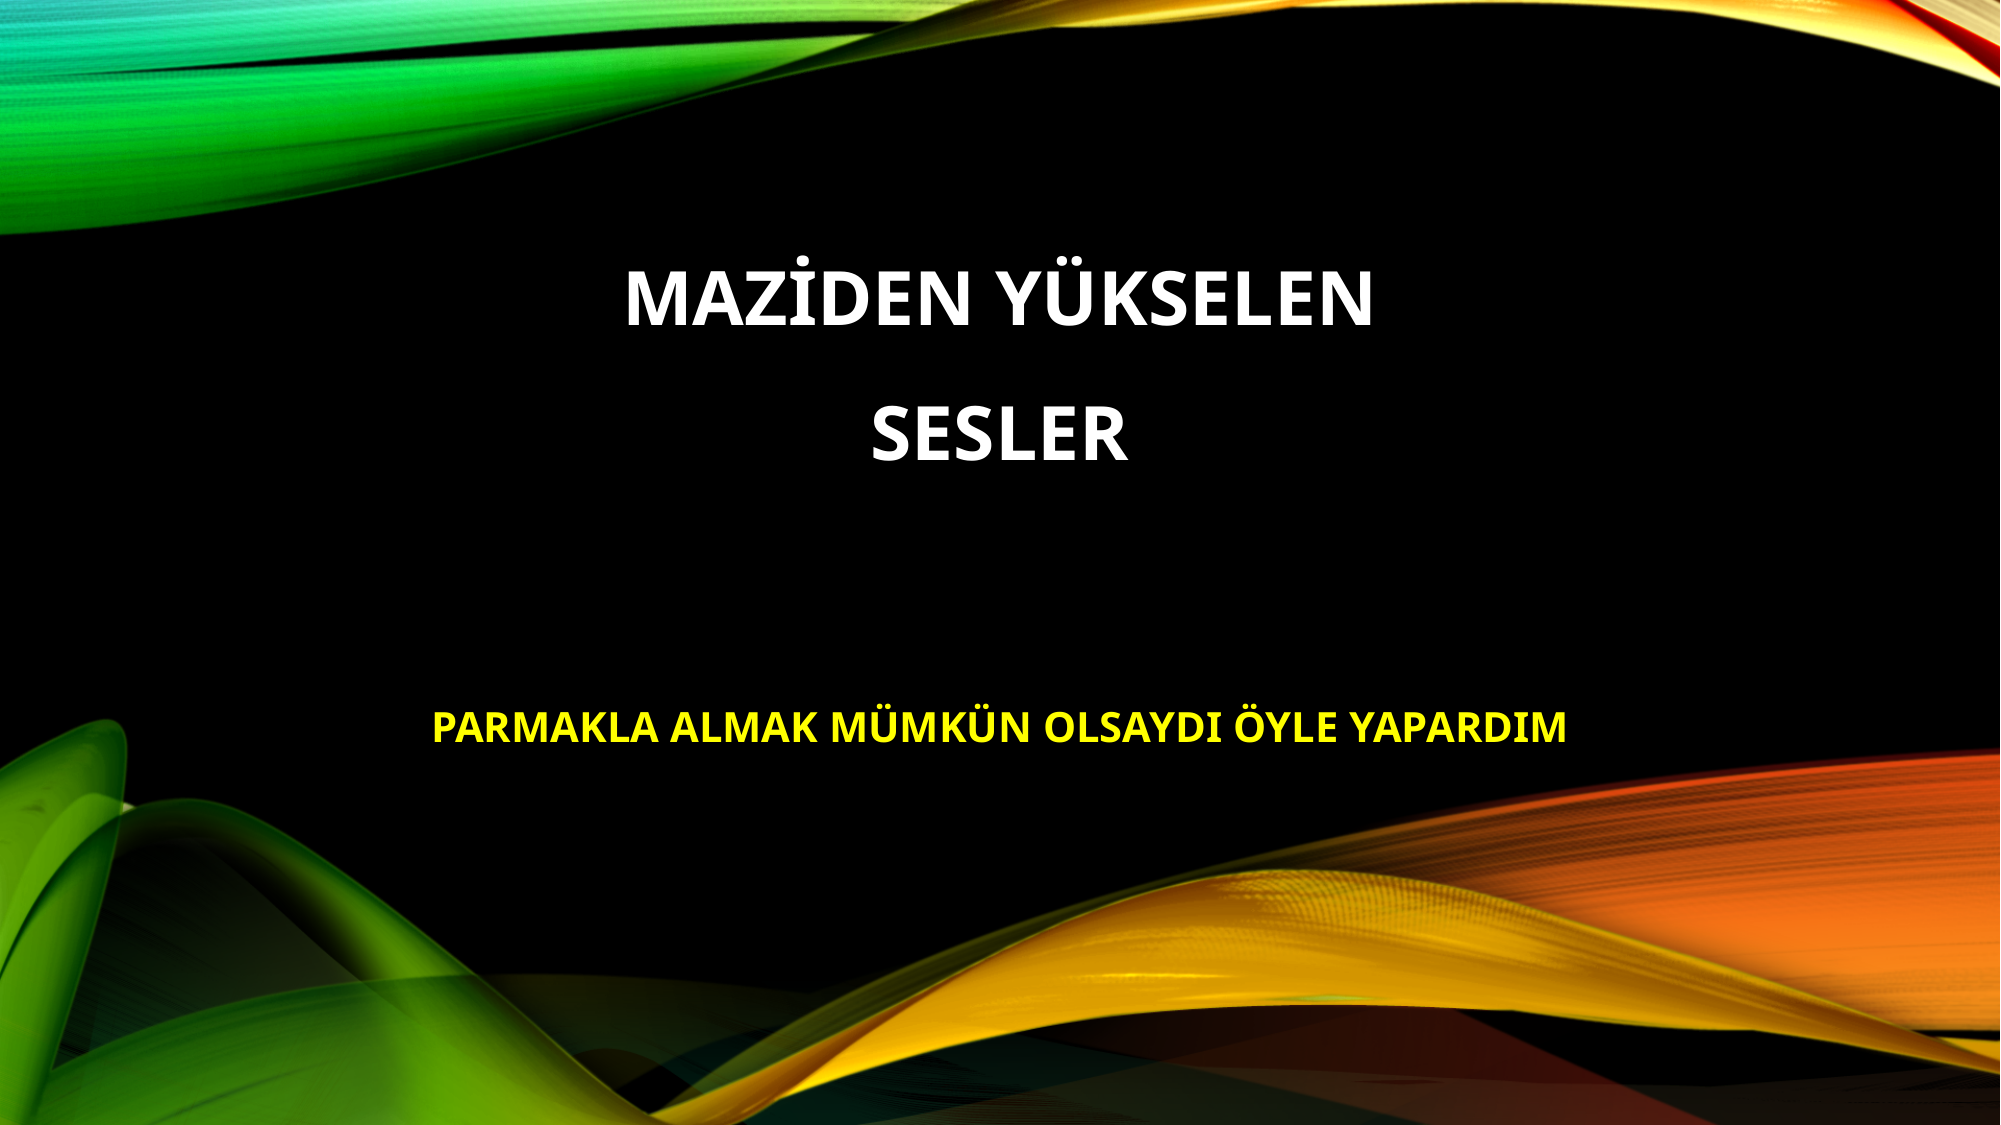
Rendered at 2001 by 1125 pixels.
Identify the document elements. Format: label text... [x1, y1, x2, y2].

subtitle PARMAKLA ALMAK MÜMKÜN OLSAYDI ÖYLE YAPARDIM [225, 699, 1775, 812]
picture [0, 0, 2000, 237]
picture [0, 717, 2000, 1125]
title Maziden Yükselen sesler [539, 183, 1461, 484]
